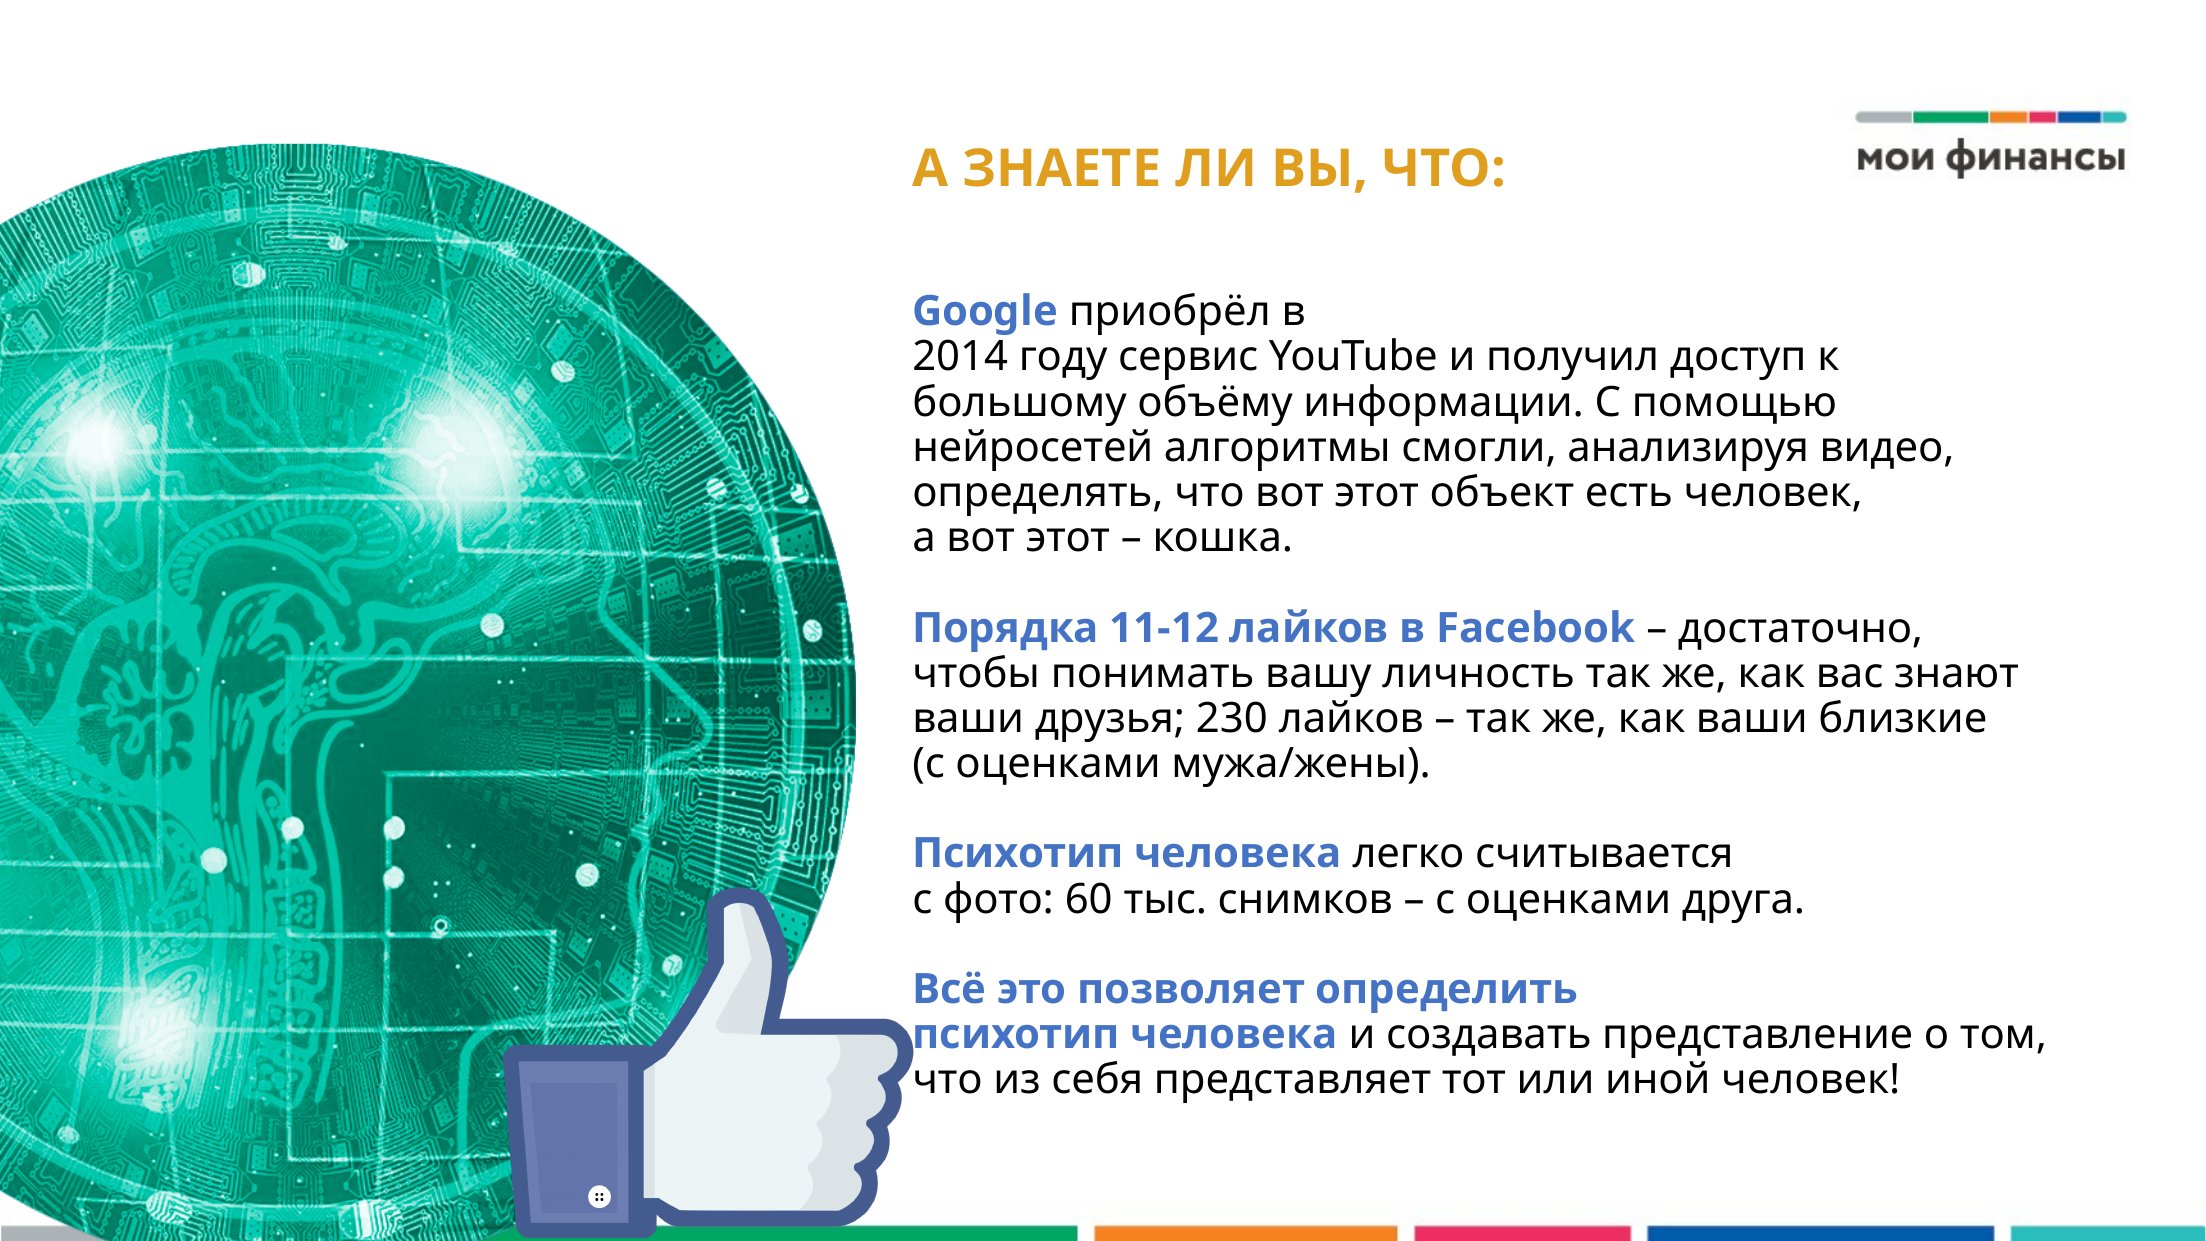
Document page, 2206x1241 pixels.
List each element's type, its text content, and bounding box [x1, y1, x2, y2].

picture [0, 24, 2206, 1241]
title А ЗНАЕТЕ ЛИ ВЫ, ЧТО: [895, 97, 1667, 242]
list Google приобрёл в 2014 году сервис YouTube и получил доступ к большому объёму информации. С помощью нейросетей алгоритмы смогли, анализируя видео, определять, что вот этот объект есть человек, а вот этот – кошка. Порядка 11-12 лайков в Facebook – достаточно, чтобы понимать вашу личность так же, как вас знают ваши друзья; 230 лайков – так же, как ваши близкие (с оценками мужа/жены). Психотип человека легко считывается с фото: 60 тыс. снимков – с оценками друга. Всё это позволяет определить психотип человека и создавать представление о том, что из себя представляет тот или иной человек! [916, 281, 2067, 1241]
